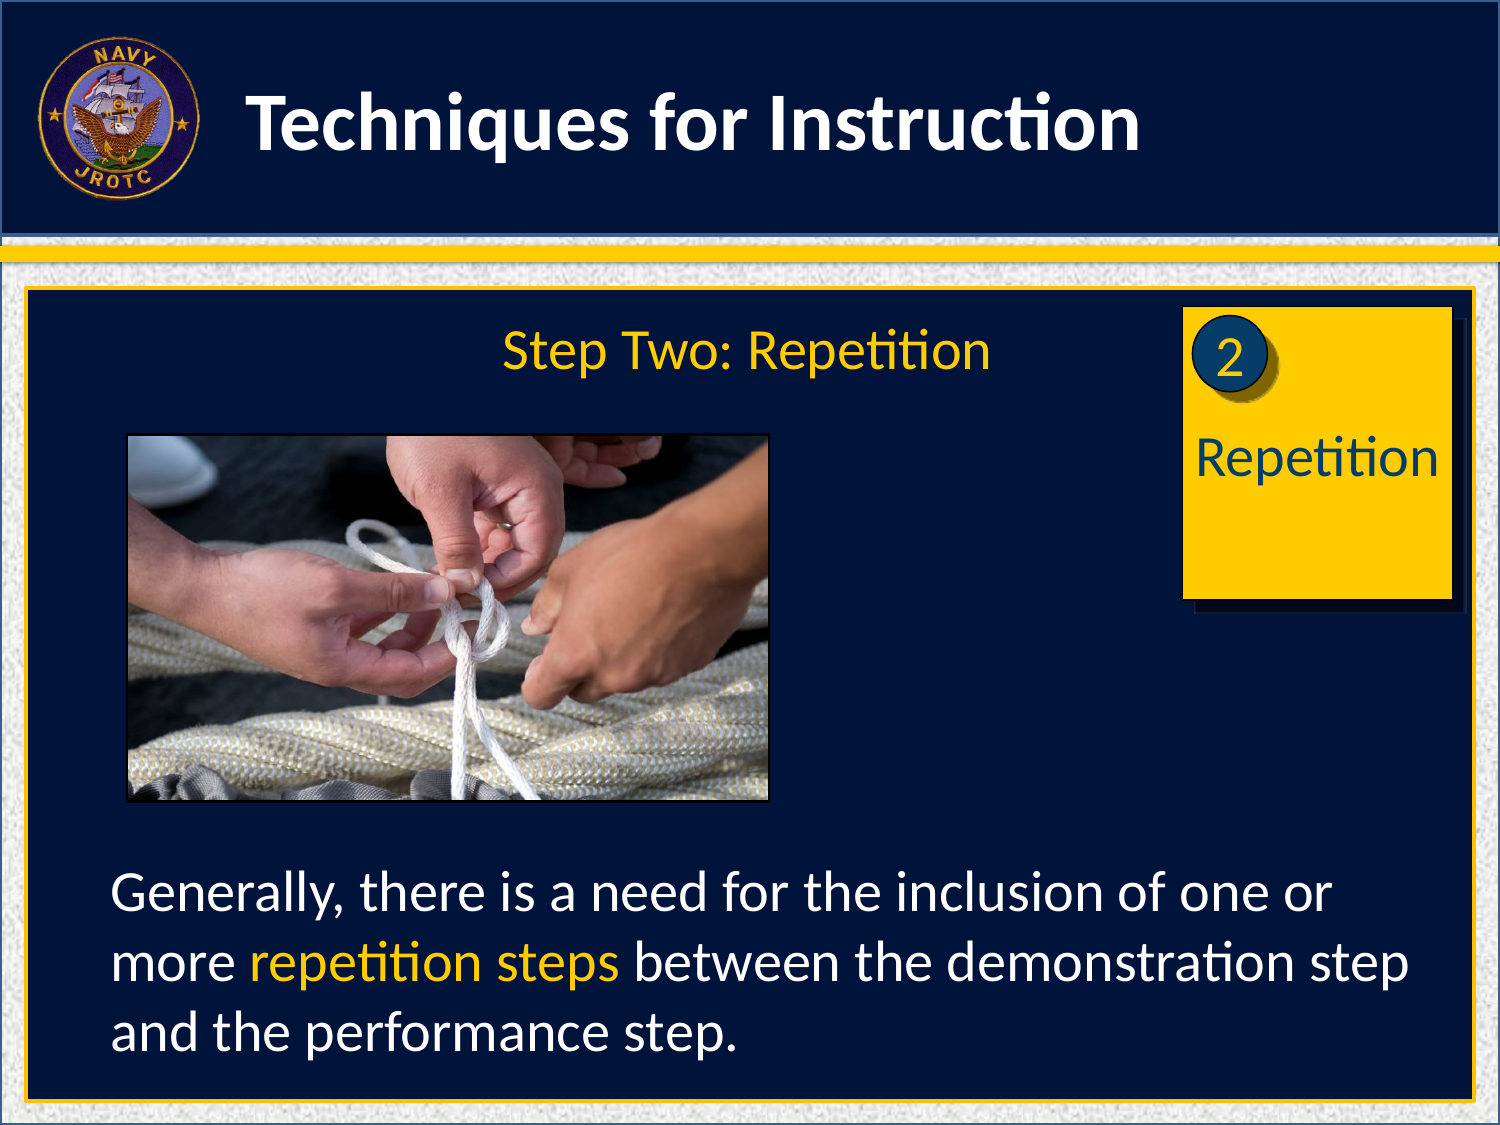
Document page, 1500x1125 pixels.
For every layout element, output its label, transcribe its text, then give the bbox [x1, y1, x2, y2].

text_box Repetition [1182, 306, 1454, 600]
picture [37, 34, 200, 201]
list Techniques for Instruction [243, 64, 1449, 170]
text_box Generally, there is a need for the inclusion of one or more repetition steps between the demonstration step and the performance step. [95, 845, 1454, 1071]
picture [2, 262, 1498, 1123]
text_box Step Two: Repetition [47, 304, 1449, 389]
text_box 2 [1192, 315, 1268, 392]
picture [2, 237, 1498, 246]
